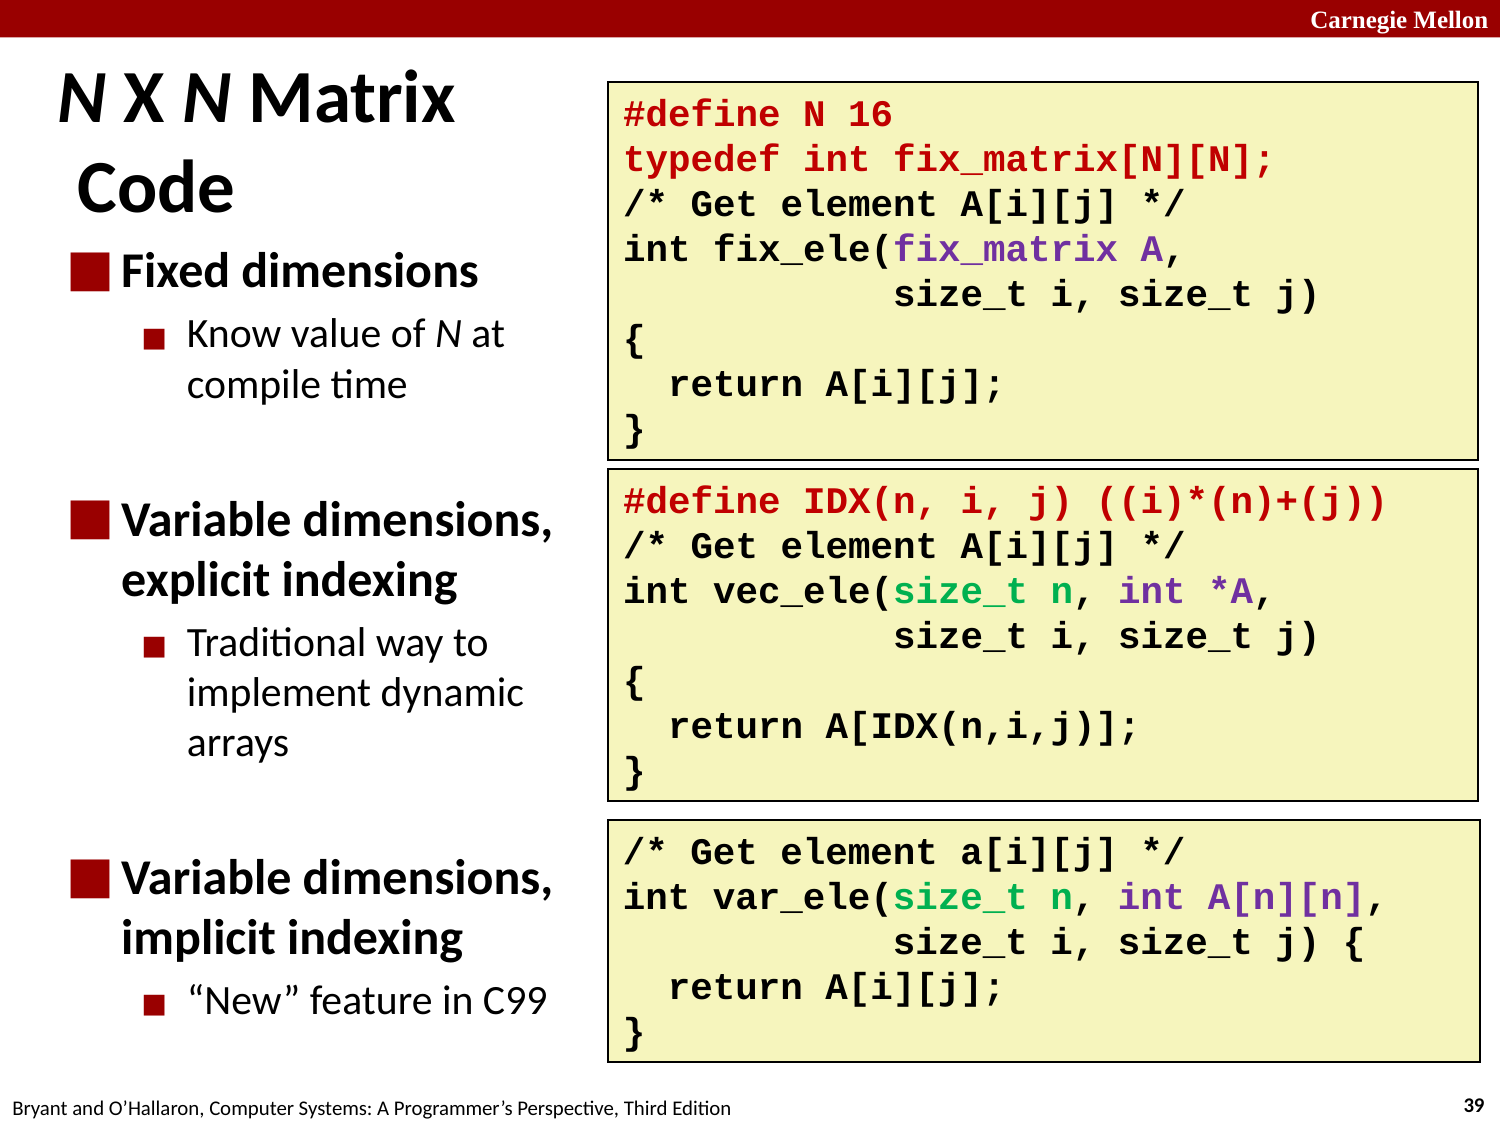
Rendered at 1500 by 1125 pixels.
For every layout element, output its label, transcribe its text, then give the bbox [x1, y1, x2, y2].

text_box #define IDX(n, i, j) ((i)*(n)+(j)) /* Get element A[i][j] */ int vec_ele(size_t n, int *A, size_t i, size_t j) { return A[IDX(n,i,j)]; } [608, 468, 1479, 802]
text_box #define N 16 typedef int fix_matrix[N][N]; /* Get element A[i][j] */ int fix_ele(fix_matrix A, size_t i, size_t j) { return A[i][j]; } [608, 82, 1479, 461]
text_box /* Get element a[i][j] */ int var_ele(size_t n, int A[n][n], size_t i, size_t j) { return A[i][j]; } [608, 820, 1480, 1063]
list Fixed dimensions Know value of N at compile time Variable dimensions, explicit indexing Traditional way to implement dynamic arrays Variable dimensions, implicit indexing “New” feature in C99 [50, 230, 622, 1088]
title N X N Matrix Code [42, 45, 606, 231]
